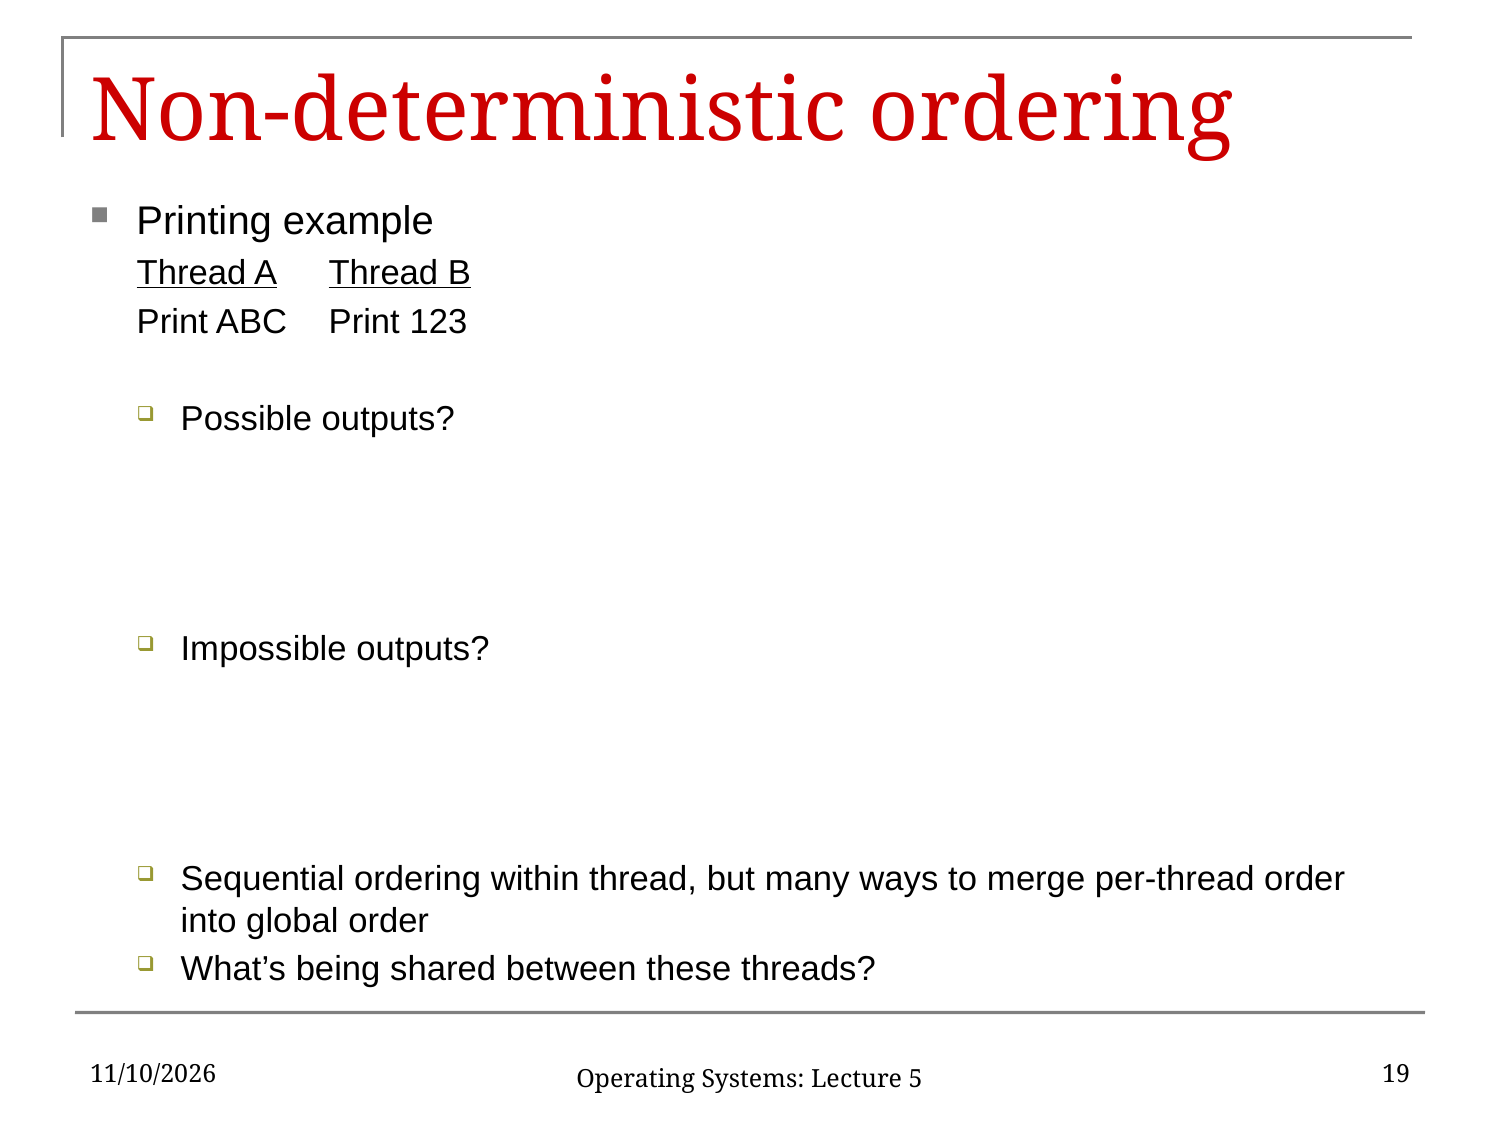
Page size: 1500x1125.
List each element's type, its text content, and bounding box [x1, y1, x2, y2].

list Printing example Thread A Thread B Print ABC Print 123 Possible outputs? Impossible outputs? Sequential ordering within thread, but many ways to merge per-thread order into global order What’s being shared between these threads? [75, 187, 1425, 1006]
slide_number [74, 1023, 426, 1100]
footer Operating Systems: Lecture 5 [512, 1024, 988, 1101]
slide_number 19 [1074, 1023, 1426, 1100]
title Non-deterministic ordering [75, 45, 1425, 163]
